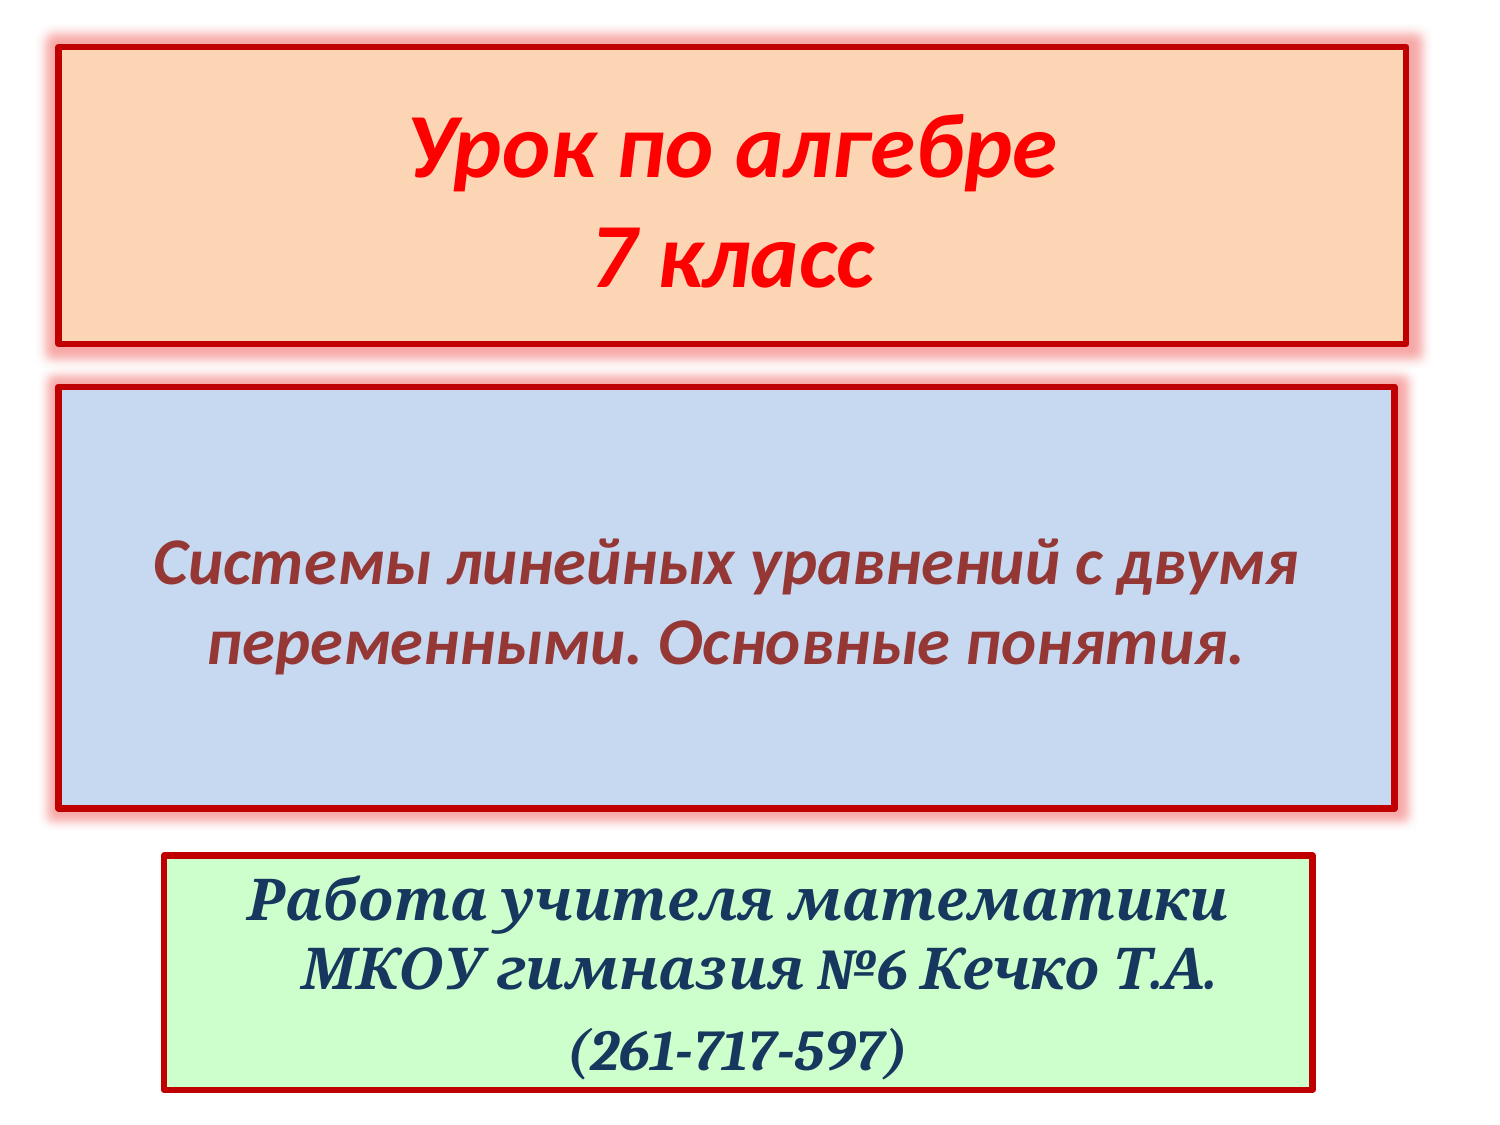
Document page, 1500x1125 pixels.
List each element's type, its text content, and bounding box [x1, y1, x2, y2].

list Работа учителя математики МКОУ гимназия №6 Кечко Т.А. (261-717-597) [164, 855, 1313, 1090]
text_box Системы линейных уравнений с двумя переменными. Основные понятия. [58, 386, 1395, 809]
text_box Урок по алгебре 7 класс [58, 46, 1407, 344]
